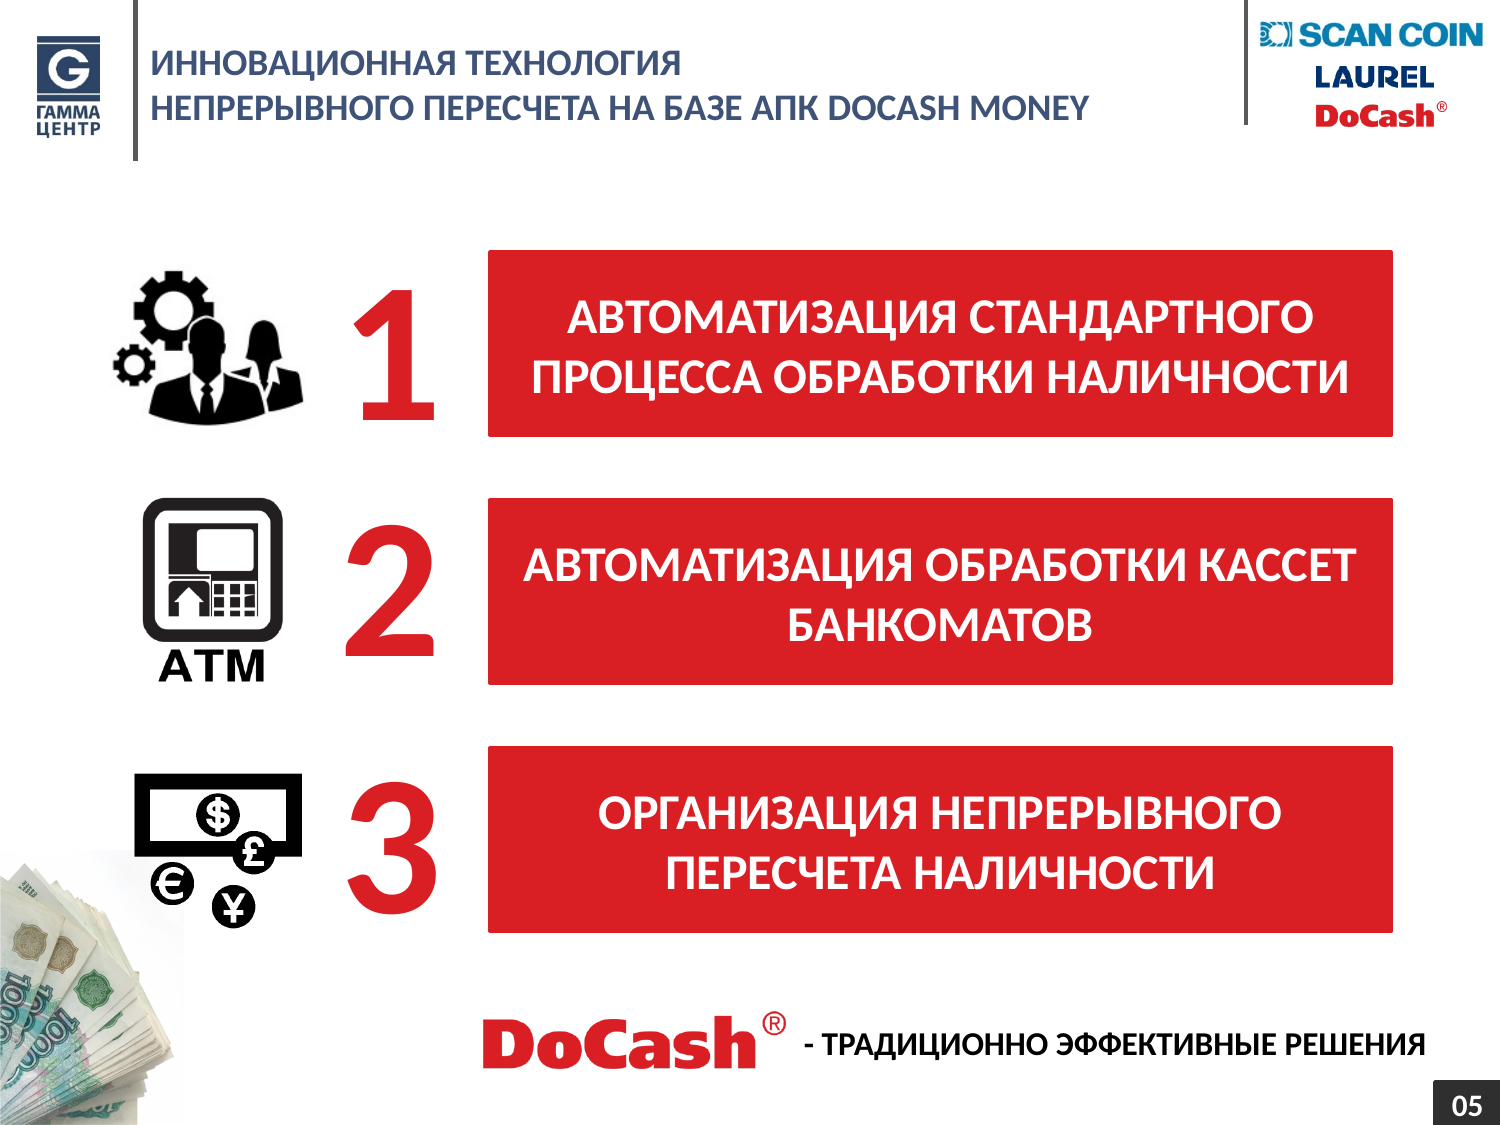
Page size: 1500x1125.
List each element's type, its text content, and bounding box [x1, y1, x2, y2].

text_box ОРГАНИЗАЦИЯ НЕПРЕРЫВНОГО ПЕРЕСЧЕТА НАЛИЧНОСТИ [488, 746, 1393, 933]
picture [135, 491, 290, 692]
picture [483, 1011, 786, 1069]
text_box 2 [324, 448, 463, 704]
text_box АВТОМАТИЗАЦИЯ ОБРАБОТКИ КАССЕТ БАНКОМАТОВ [488, 498, 1393, 685]
text_box 05 [1433, 1080, 1500, 1125]
picture [1316, 101, 1448, 127]
picture [1312, 63, 1436, 91]
text_box ИННОВАЦИОННАЯ ТЕХНОЛОГИЯ НЕПРЕРЫВНОГО ПЕРЕСЧЕТА НА БАЗЕ АПК DOCASH MONEY [140, 30, 1247, 136]
picture [0, 762, 314, 1124]
text_box 1 [325, 212, 463, 448]
text_box - ТРАДИЦИОННО ЭФФЕКТИВНЫЕ РЕШЕНИЯ [790, 1014, 1442, 1070]
picture [1257, 18, 1487, 49]
picture [100, 243, 316, 460]
text_box АВТОМАТИЗАЦИЯ СТАНДАРТНОГО ПРОЦЕССА ОБРАБОТКИ НАЛИЧНОСТИ [488, 250, 1393, 437]
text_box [34, 33, 101, 141]
text_box 3 [325, 706, 421, 962]
